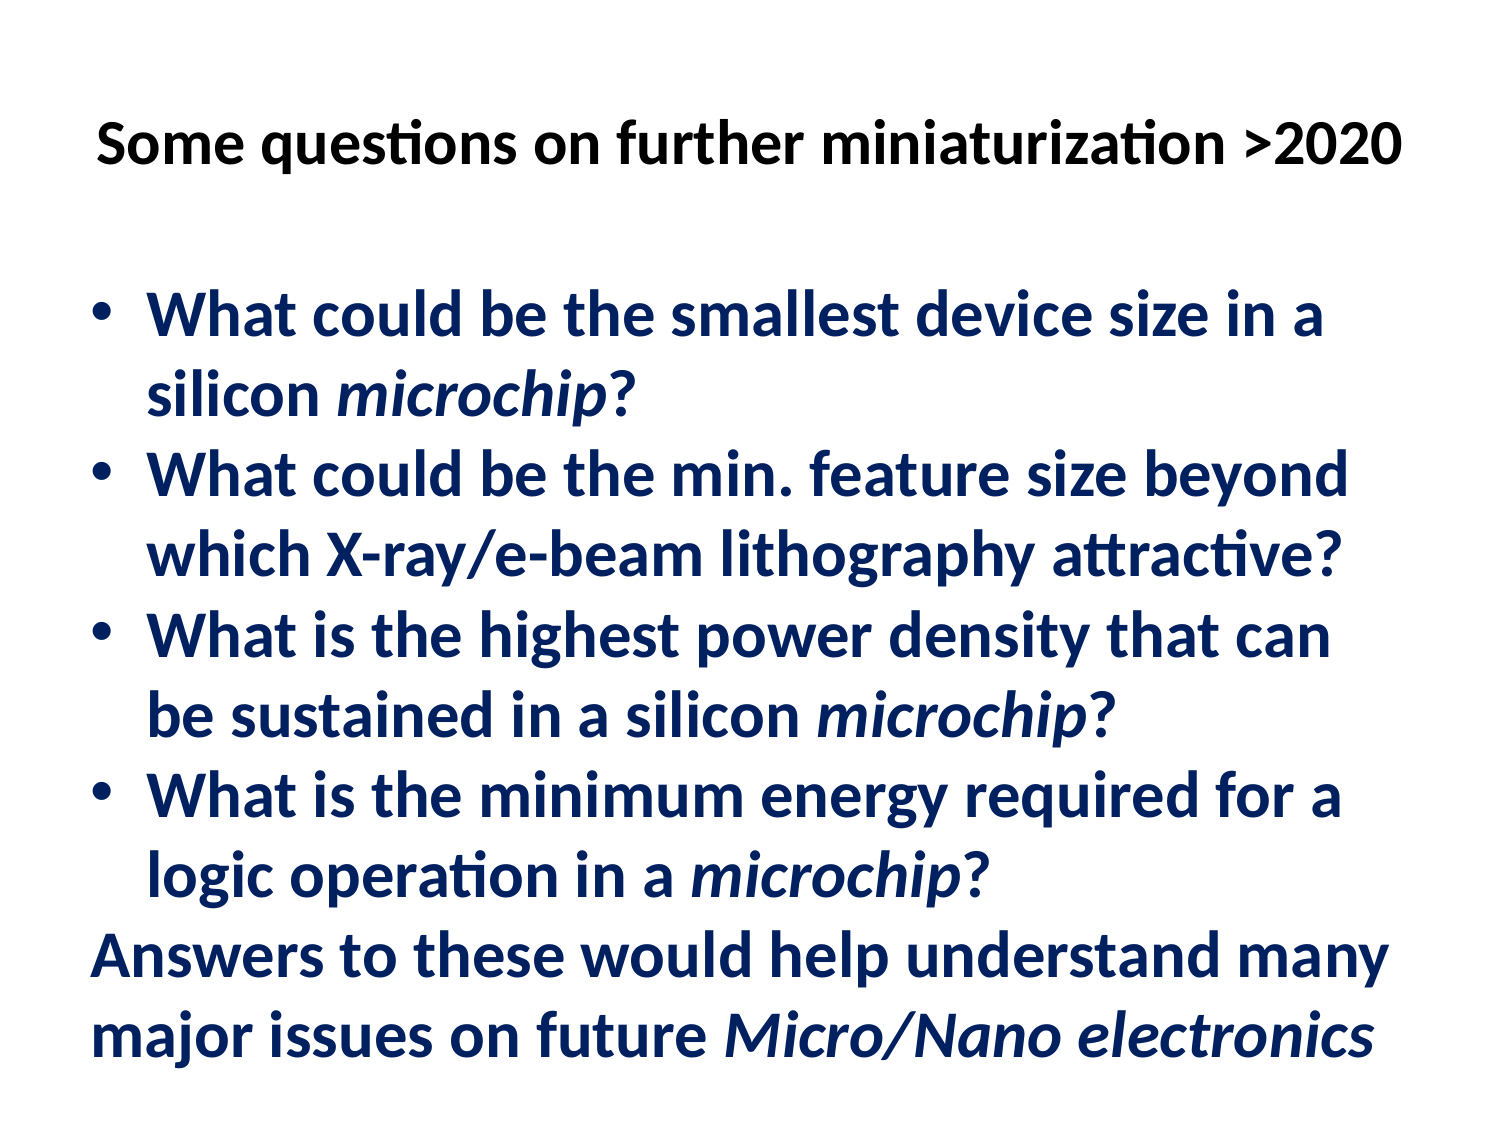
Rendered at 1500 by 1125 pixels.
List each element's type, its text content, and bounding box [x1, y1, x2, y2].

list What could be the smallest device size in a silicon microchip? What could be the min. feature size beyond which X-ray/e-beam lithography attractive? What is the highest power density that can be sustained in a silicon microchip? What is the minimum energy required for a logic operation in a microchip? Answers to these would help understand many major issues on future Micro/Nano electronics [75, 262, 1425, 1100]
title Some questions on further miniaturization >2020 [75, 45, 1425, 262]
